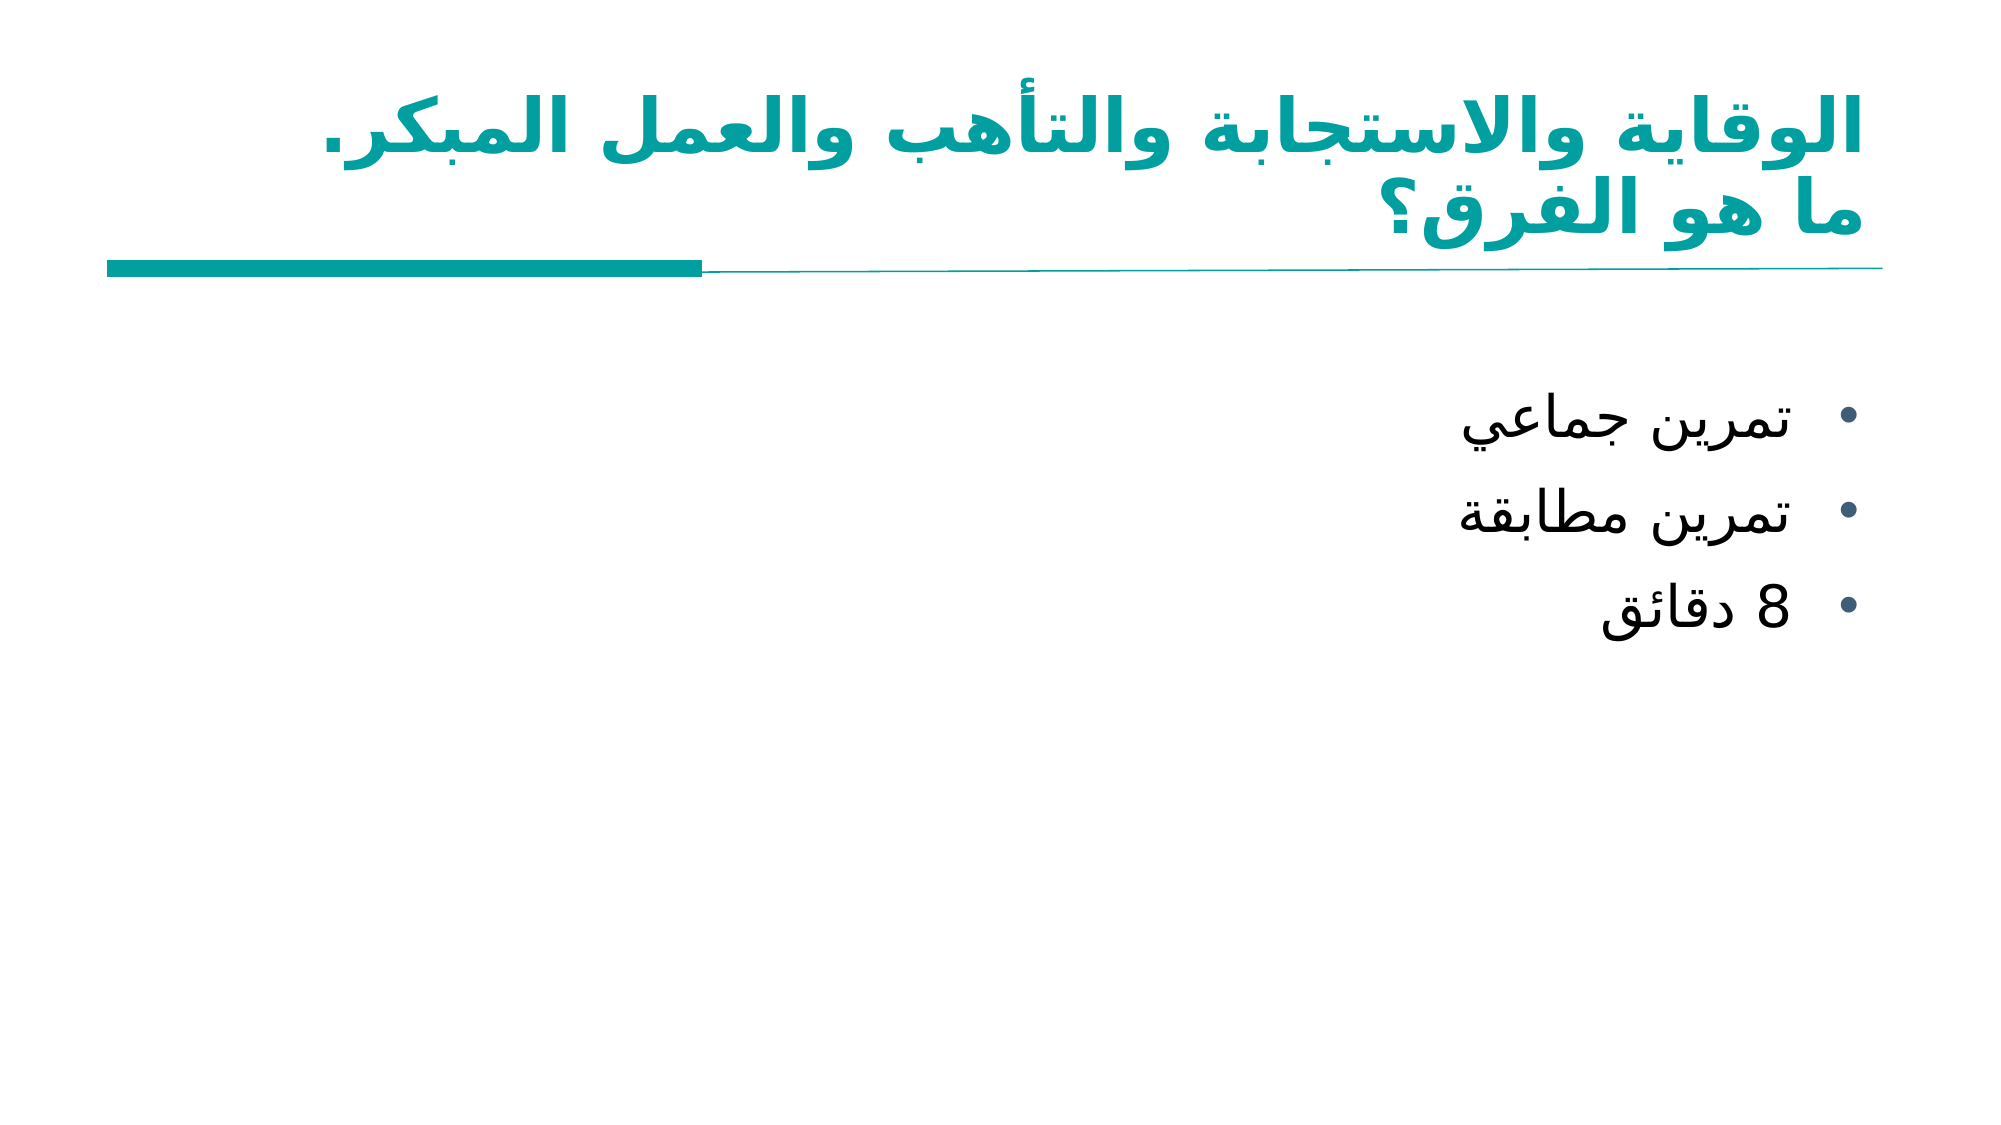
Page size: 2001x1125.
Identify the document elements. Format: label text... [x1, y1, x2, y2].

list تمرين جماعي تمرين مطابقة 8 دقائق [107, 371, 1883, 696]
title الوقاية والاستجابة والتأهب والعمل المبكر. ما هو الفرق؟ [107, 59, 1883, 278]
